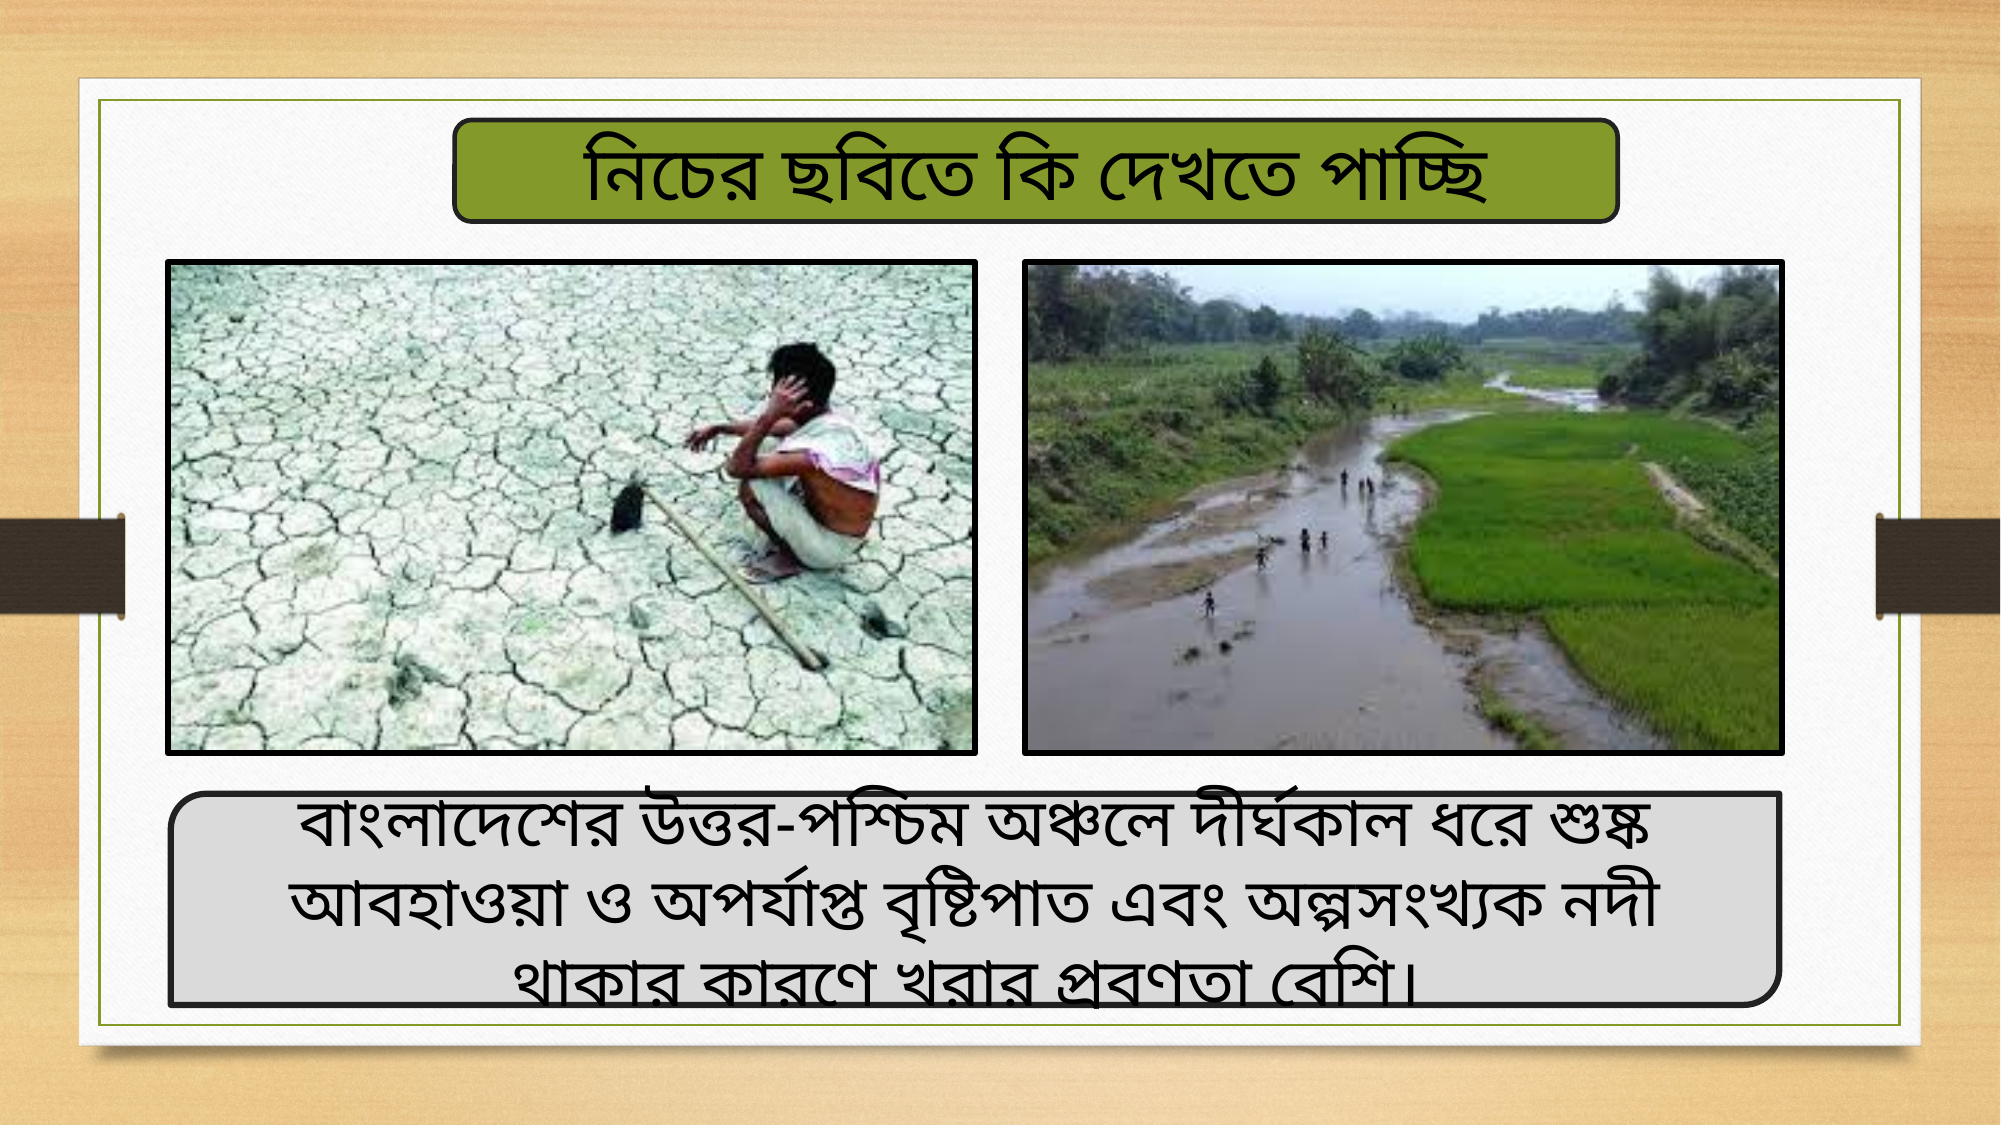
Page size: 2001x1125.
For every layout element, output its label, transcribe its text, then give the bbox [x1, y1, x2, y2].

text_box বাংলাদেশের উত্তর-পশ্চিম অঞ্চলে দীর্ঘকাল ধরে শুষ্ক আবহাওয়া ও অপর্যাপ্ত বৃষ্টিপাত এবং অল্পসংখ্যক নদী থাকার কারণে খরার প্রবণতা বেশি। [169, 792, 1781, 1007]
text_box নিচের ছবিতে কি দেখতে পাচ্ছি [453, 118, 1619, 223]
picture [0, 0, 2001, 1125]
